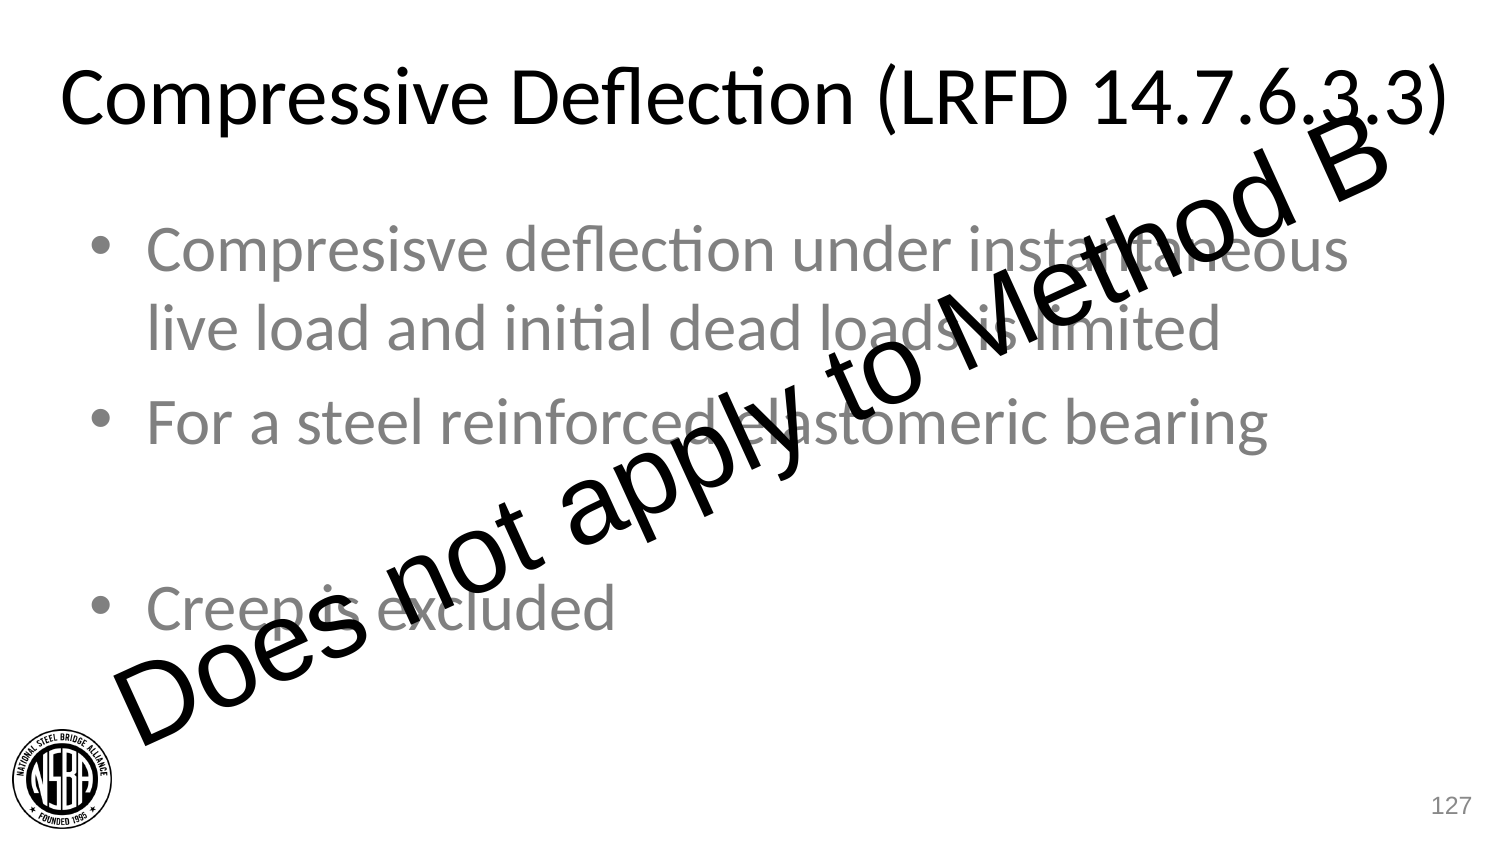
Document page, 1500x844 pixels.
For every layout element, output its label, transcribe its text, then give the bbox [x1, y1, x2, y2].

title Compressive Deflection (LRFD 14.7.6.3.3) [24, 33, 1488, 175]
slide_number 127 [1137, 782, 1488, 828]
text_box Does not apply to Method B [73, 58, 1426, 784]
picture [12, 729, 112, 829]
